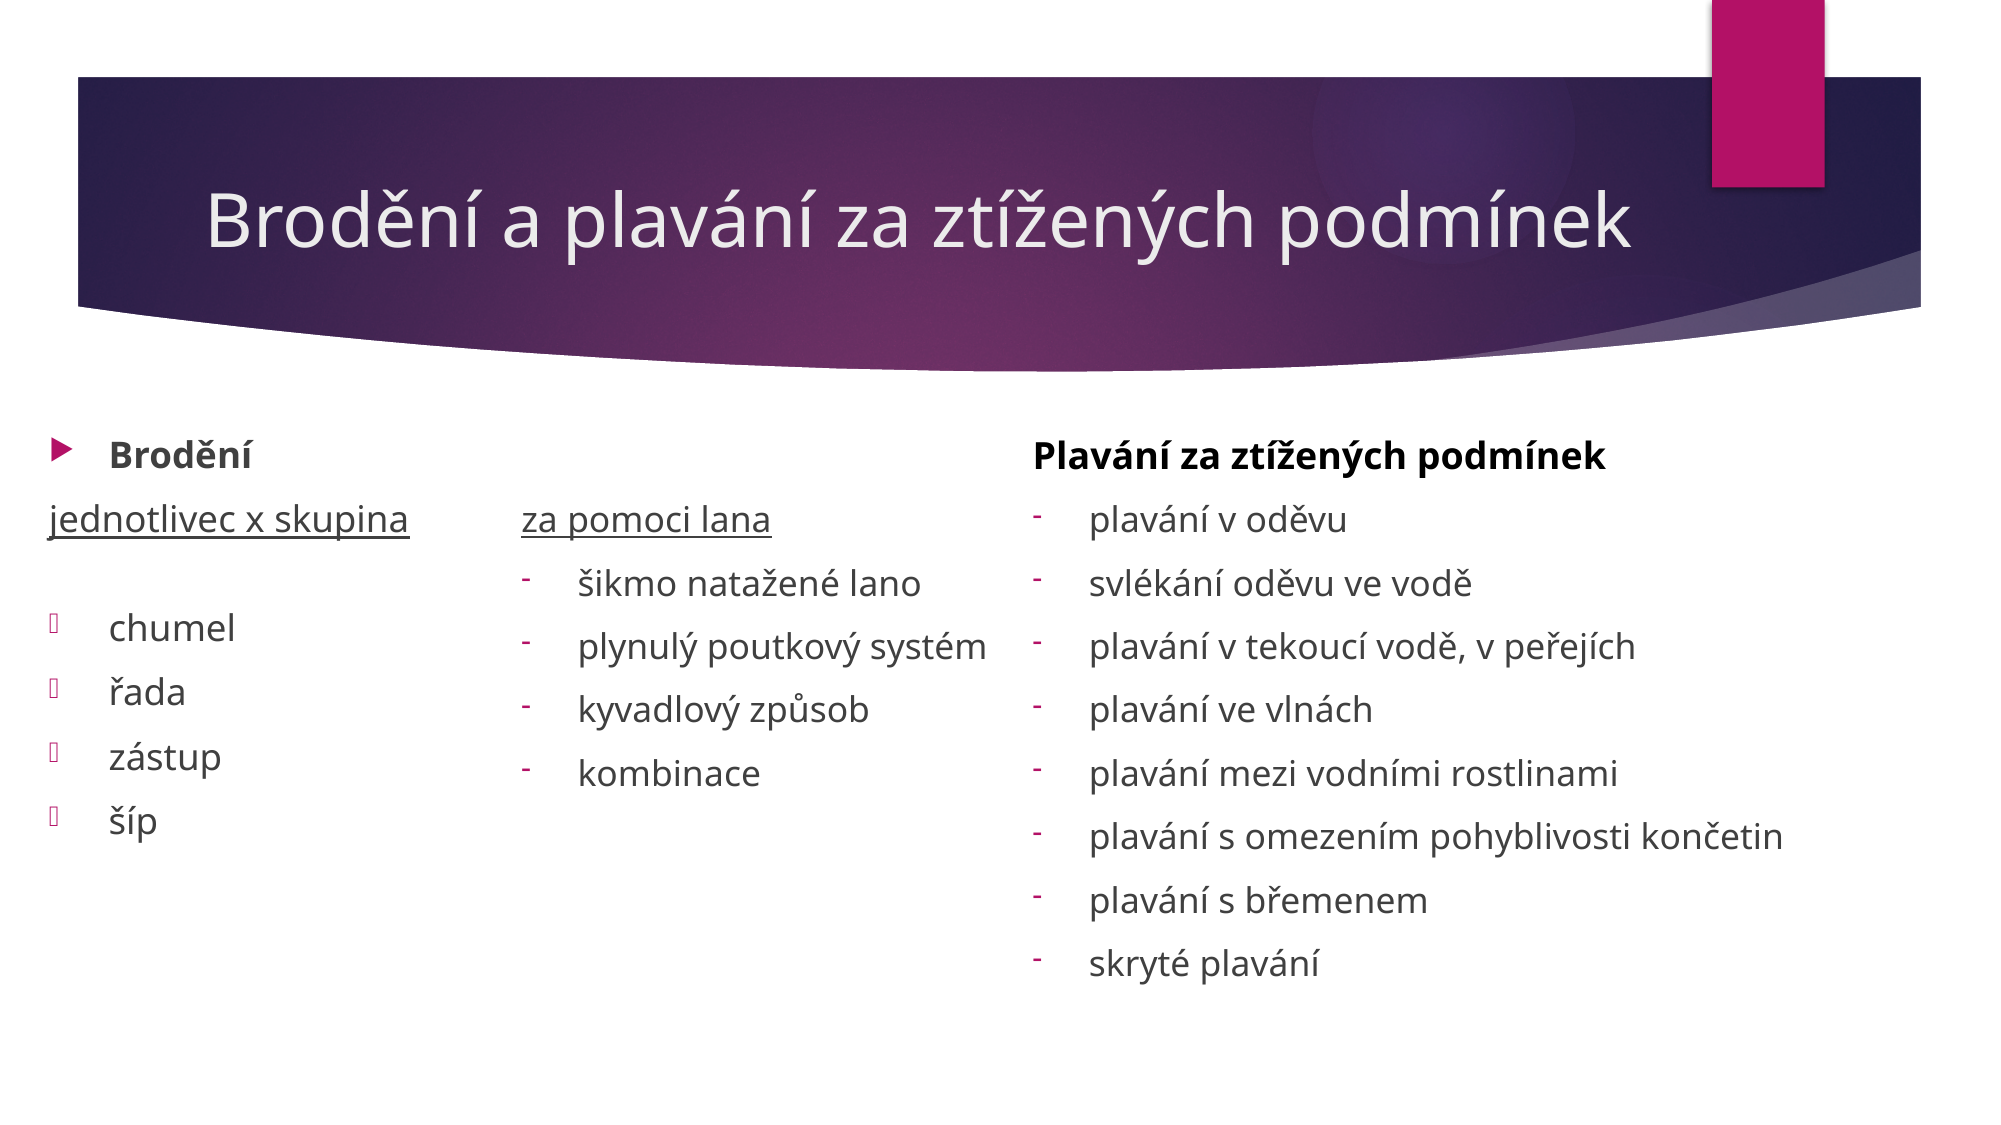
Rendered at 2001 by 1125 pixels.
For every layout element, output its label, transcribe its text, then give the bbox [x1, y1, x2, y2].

title Brodění a plavání za ztížených podmínek [189, 159, 1790, 276]
list Brodění jednotlivec x skupina chumel řada zástup šíp [33, 424, 481, 985]
text_box Plavání za ztížených podmínek plavání v oděvu svlékání oděvu ve vodě plavání v tekoucí vodě, v peřejích plavání ve vlnách plavání mezi vodními rostlinami plavání s omezením pohyblivosti končetin plavání s břemenem skryté plavání [1017, 424, 1800, 991]
text_box za pomoci lana šikmo natažené lano plynulý poutkový systém kyvadlový způsob kombinace [506, 489, 1003, 801]
